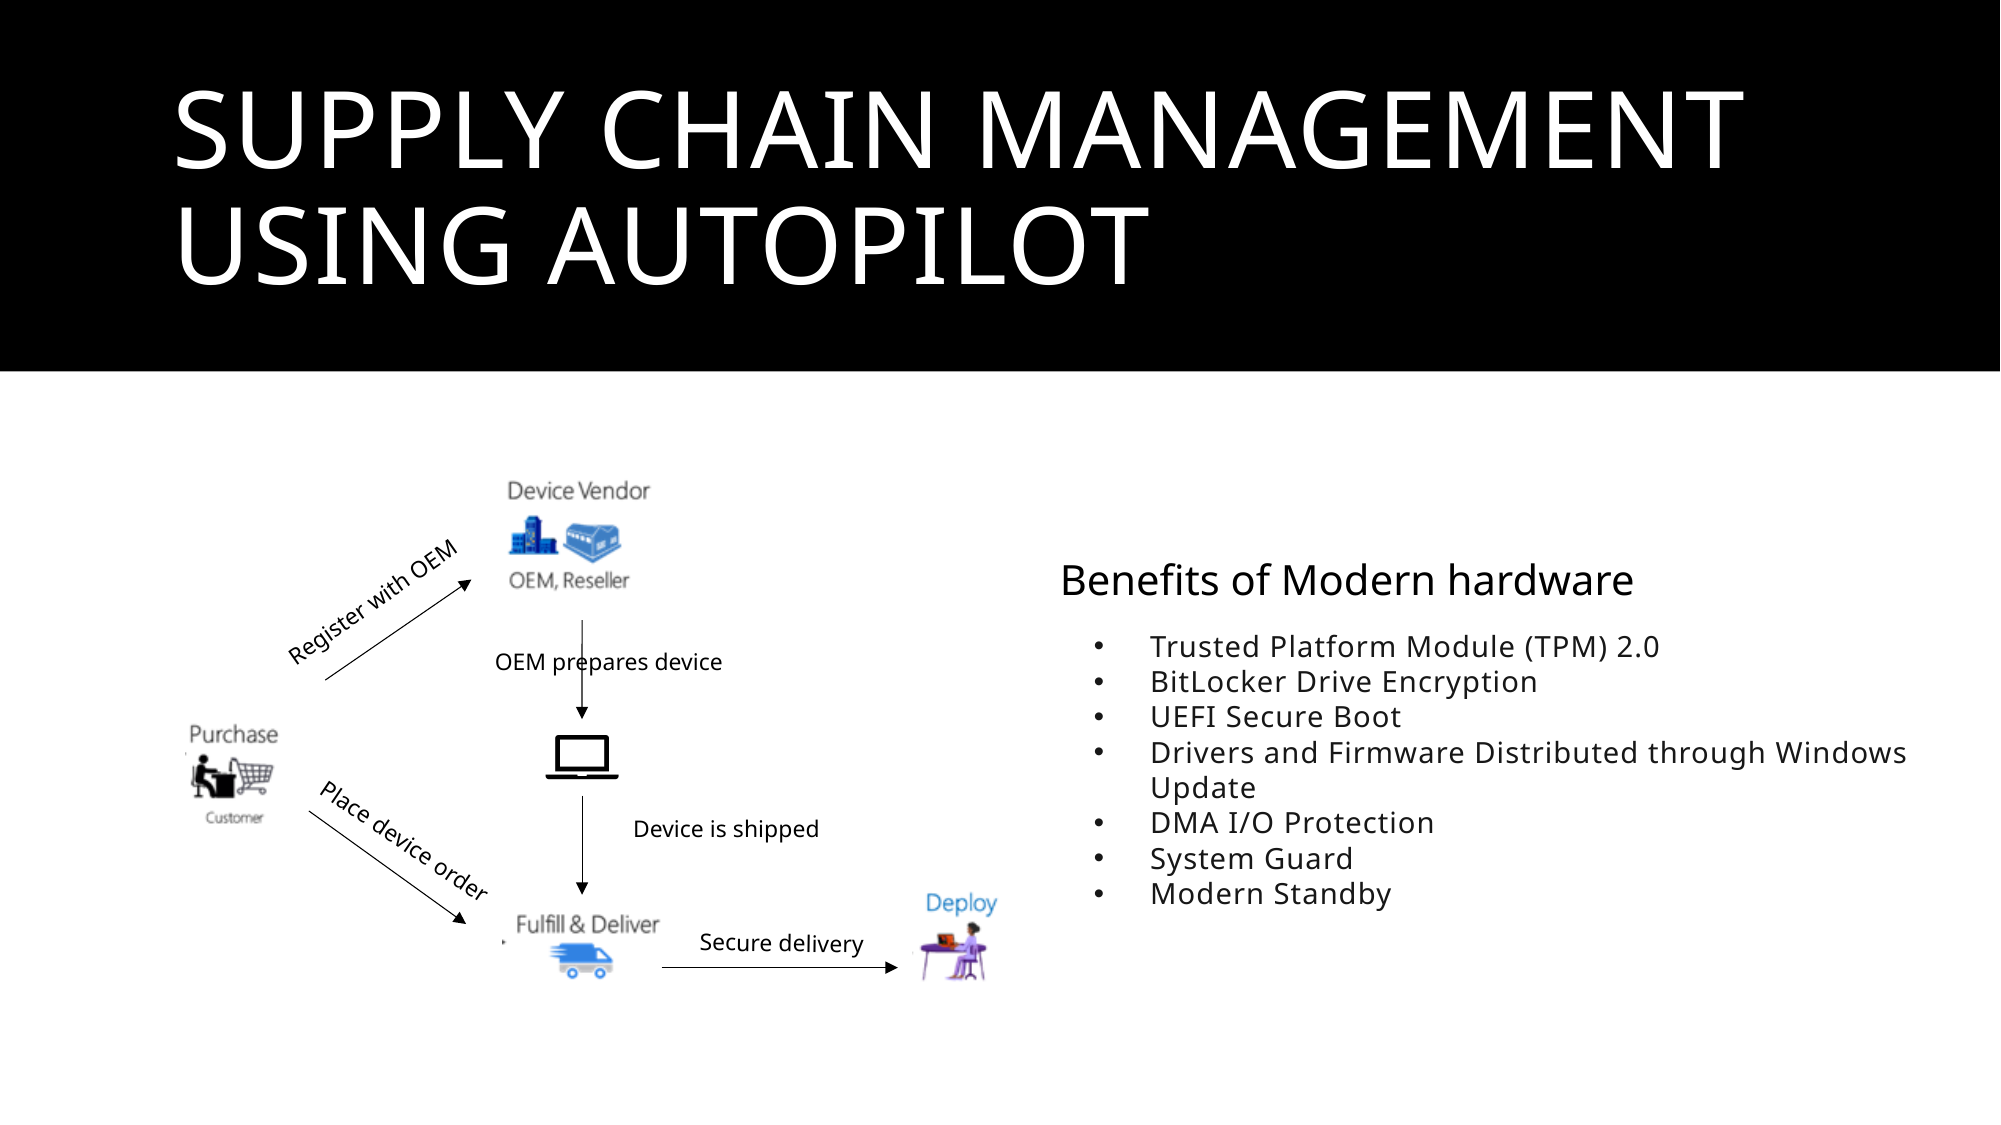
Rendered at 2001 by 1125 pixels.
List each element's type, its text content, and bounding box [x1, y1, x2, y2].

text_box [266, 579, 479, 681]
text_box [661, 921, 898, 968]
picture [502, 888, 662, 995]
list Trusted Platform Module (TPM) 2.0 BitLocker Drive Encryption UEFI Secure Boot Drivers and Firmware Distributed through Windows Update DMA I/O Protection System Guard Modern Standby [1078, 620, 2000, 938]
text_box Benefits of Modern hardware [1045, 546, 1650, 612]
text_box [582, 619, 613, 720]
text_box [298, 810, 511, 925]
title Supply chain management using autopilot [157, 52, 1842, 332]
picture [491, 465, 653, 596]
picture [185, 710, 303, 830]
picture [912, 867, 1024, 985]
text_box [581, 795, 828, 895]
picture [544, 719, 620, 795]
